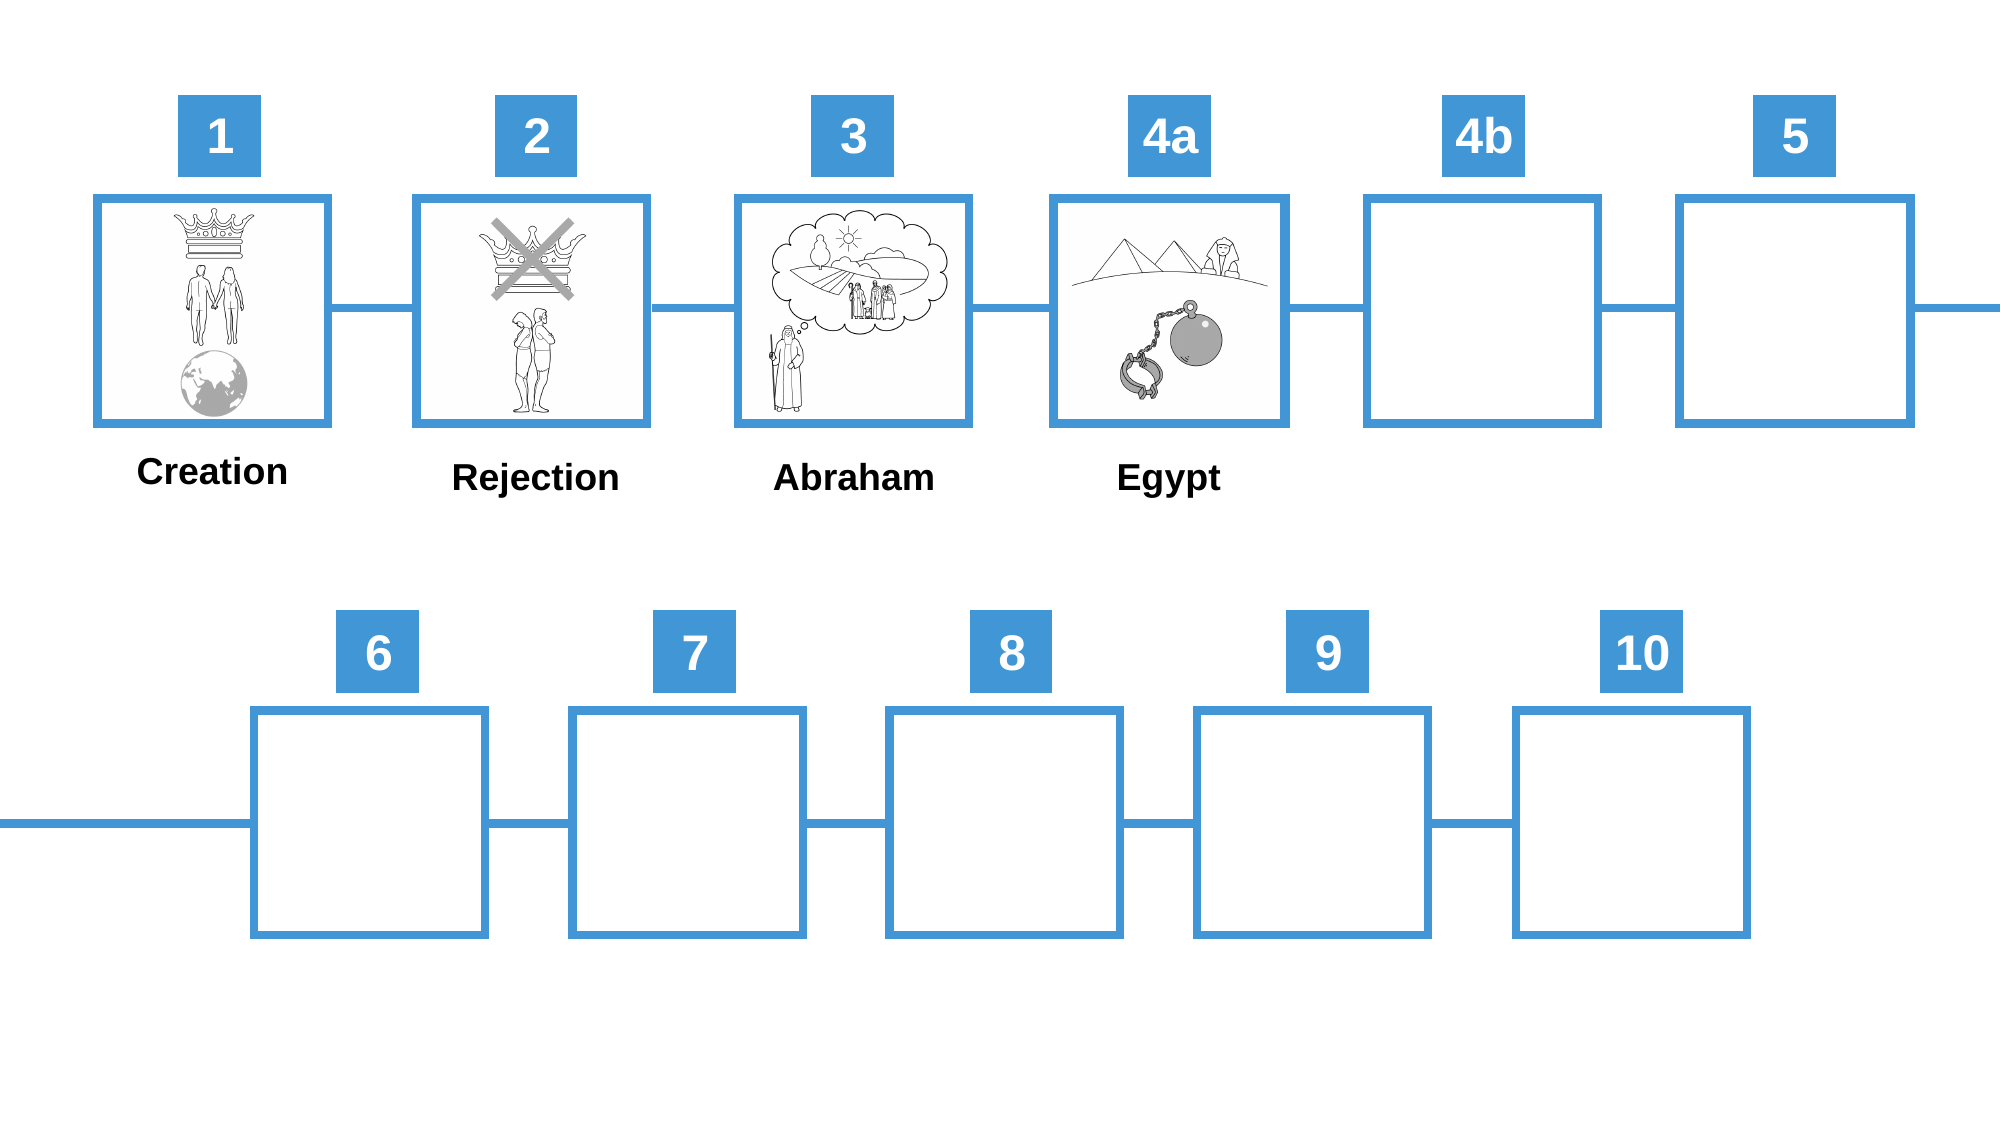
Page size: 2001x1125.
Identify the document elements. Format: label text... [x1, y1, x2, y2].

text_box [253, 709, 486, 823]
text_box 4b [1440, 95, 1529, 171]
text_box [1679, 309, 1911, 424]
text_box [1442, 171, 1525, 177]
picture [415, 193, 652, 430]
text_box 6 [350, 613, 408, 688]
text_box 7 [666, 613, 725, 688]
text_box 3 [825, 95, 883, 171]
text_box [178, 95, 261, 177]
text_box 1 [191, 95, 250, 171]
text_box [970, 610, 1052, 693]
text_box [571, 709, 804, 823]
text_box [888, 824, 1121, 936]
text_box [811, 95, 894, 177]
text_box Creation [121, 439, 304, 500]
text_box 9 [1300, 613, 1358, 688]
text_box Abraham [757, 445, 950, 506]
text_box [1753, 95, 1836, 177]
text_box [495, 95, 577, 177]
text_box [253, 824, 486, 936]
text_box [1366, 309, 1599, 424]
text_box [888, 709, 1121, 823]
text_box 10 [1600, 613, 1686, 688]
text_box Rejection [436, 445, 636, 506]
picture [734, 194, 971, 431]
text_box [1366, 198, 1599, 307]
text_box 5 [1766, 95, 1825, 171]
text_box [1128, 171, 1211, 177]
text_box 2 [508, 95, 566, 171]
text_box [653, 610, 736, 693]
text_box 4a [1127, 95, 1214, 171]
text_box 8 [983, 613, 1041, 688]
text_box Egypt [1101, 445, 1236, 506]
text_box [1196, 709, 1429, 823]
text_box [1515, 709, 1748, 936]
picture [95, 193, 332, 430]
text_box [1196, 824, 1429, 936]
text_box [571, 824, 804, 936]
text_box [1679, 198, 1911, 307]
text_box [1286, 610, 1369, 693]
text_box [1600, 688, 1683, 693]
text_box [336, 610, 419, 693]
picture [1051, 193, 1288, 430]
